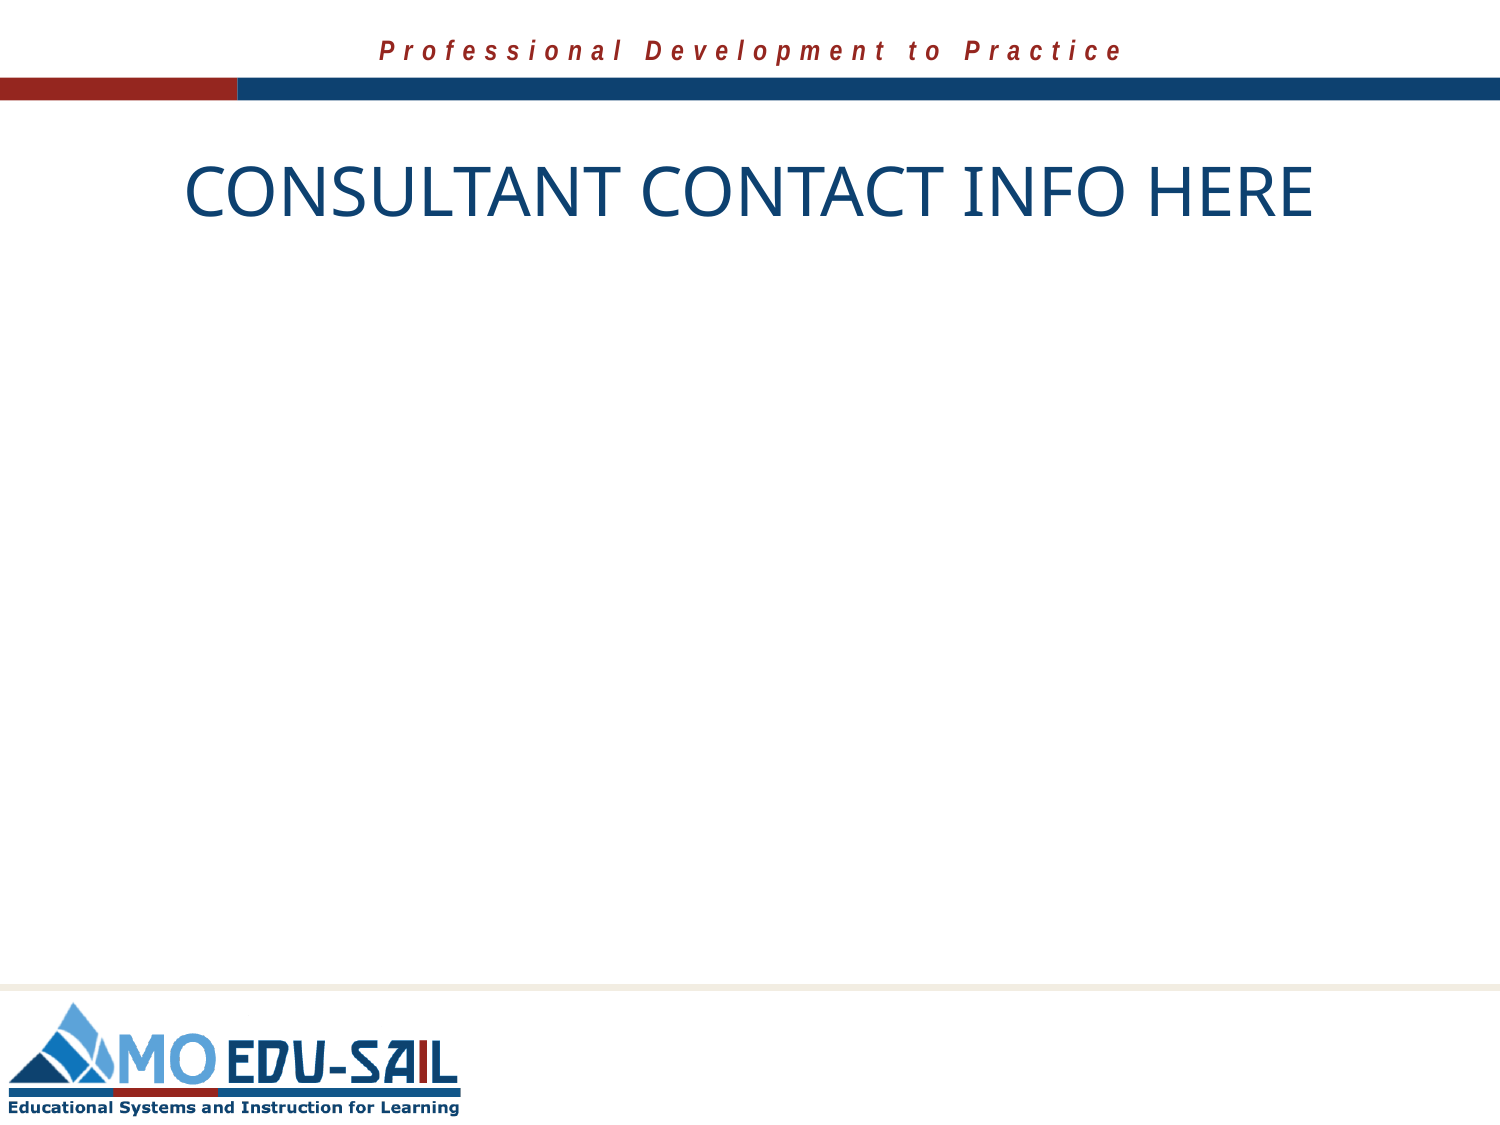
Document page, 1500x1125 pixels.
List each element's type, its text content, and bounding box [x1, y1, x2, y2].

picture [8, 997, 475, 1120]
title CONSULTANT CONTACT INFO HERE [74, 98, 1426, 279]
